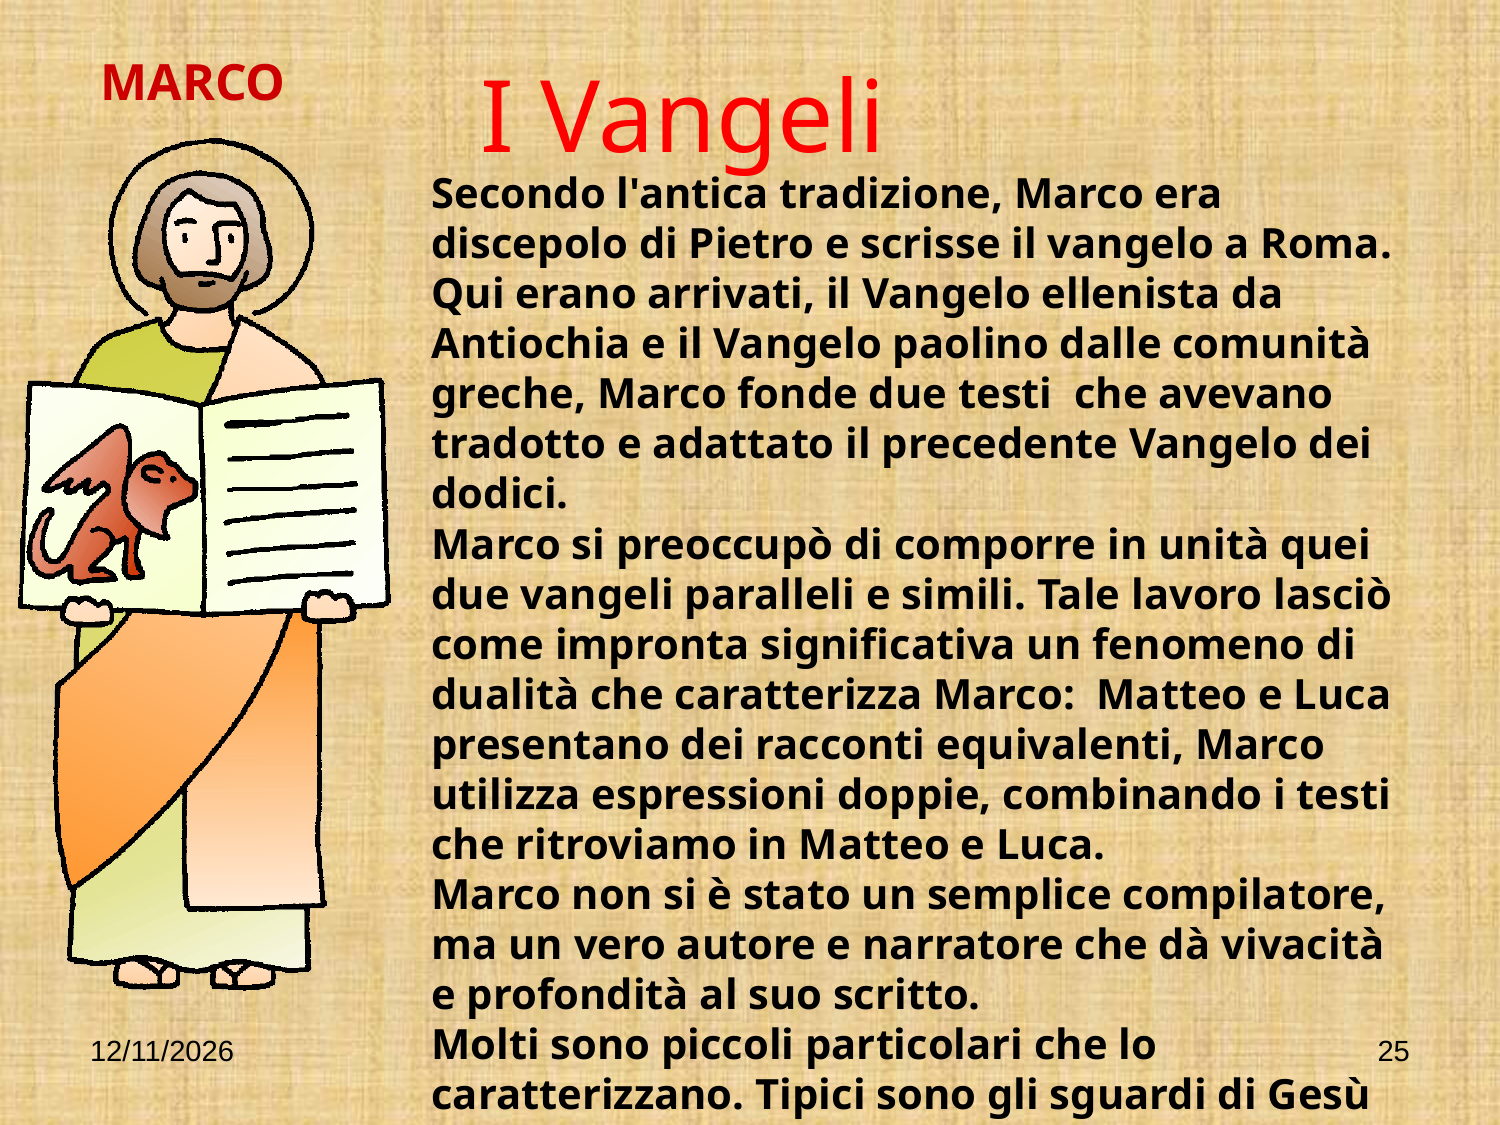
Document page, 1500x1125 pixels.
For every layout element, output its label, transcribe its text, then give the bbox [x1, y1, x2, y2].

text_box I Vangeli [441, 45, 926, 180]
text_box MARCO [85, 42, 343, 100]
text_box Secondo l'antica tradizione, Marco era discepolo di Pietro e scrisse il vangelo a Roma. Qui erano arrivati, il Vangelo ellenista da Antiochia e il Vangelo paolino dalle comunità greche, Marco fonde due testi che avevano tradotto e adattato il precedente Vangelo dei dodici. Marco si preoccupò di comporre in unità quei due vangeli paralleli e simili. Tale lavoro lasciò come impronta significativa un fenomeno di dualità che caratterizza Marco: Matteo e Luca presentano dei racconti equivalenti, Marco utilizza espressioni doppie, combinando i testi che ritroviamo in Matteo e Luca. Marco non si è stato un semplice compilatore, ma un vero autore e narratore che dà vivacità e profondità al suo scritto. Molti sono piccoli particolari che lo caratterizzano. Tipici sono gli sguardi di Gesù verso coloro che gli stanno attorno (es. Mc 3,5). [416, 159, 1434, 1125]
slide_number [74, 1024, 426, 1103]
slide_number 25 [1074, 1024, 1426, 1103]
picture [0, 0, 1500, 1125]
